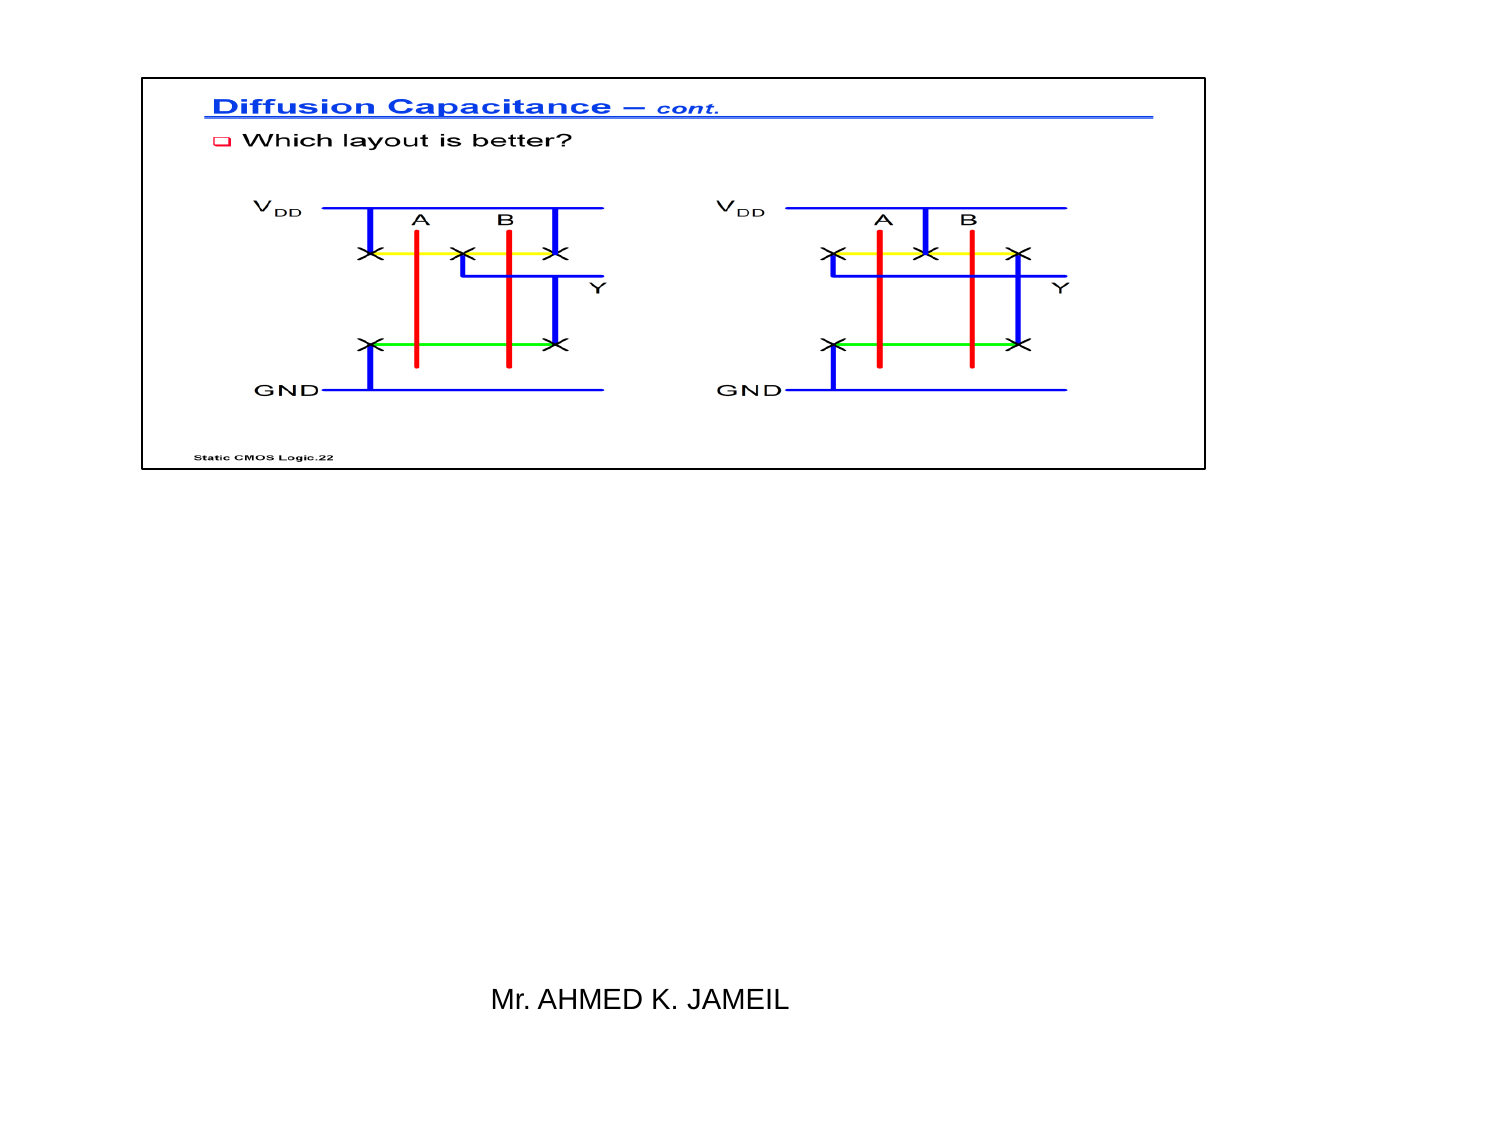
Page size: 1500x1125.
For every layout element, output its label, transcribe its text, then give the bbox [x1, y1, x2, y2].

text_box [142, 78, 1206, 469]
text_box Mr. AHMED K. JAMEIL [488, 983, 864, 1005]
